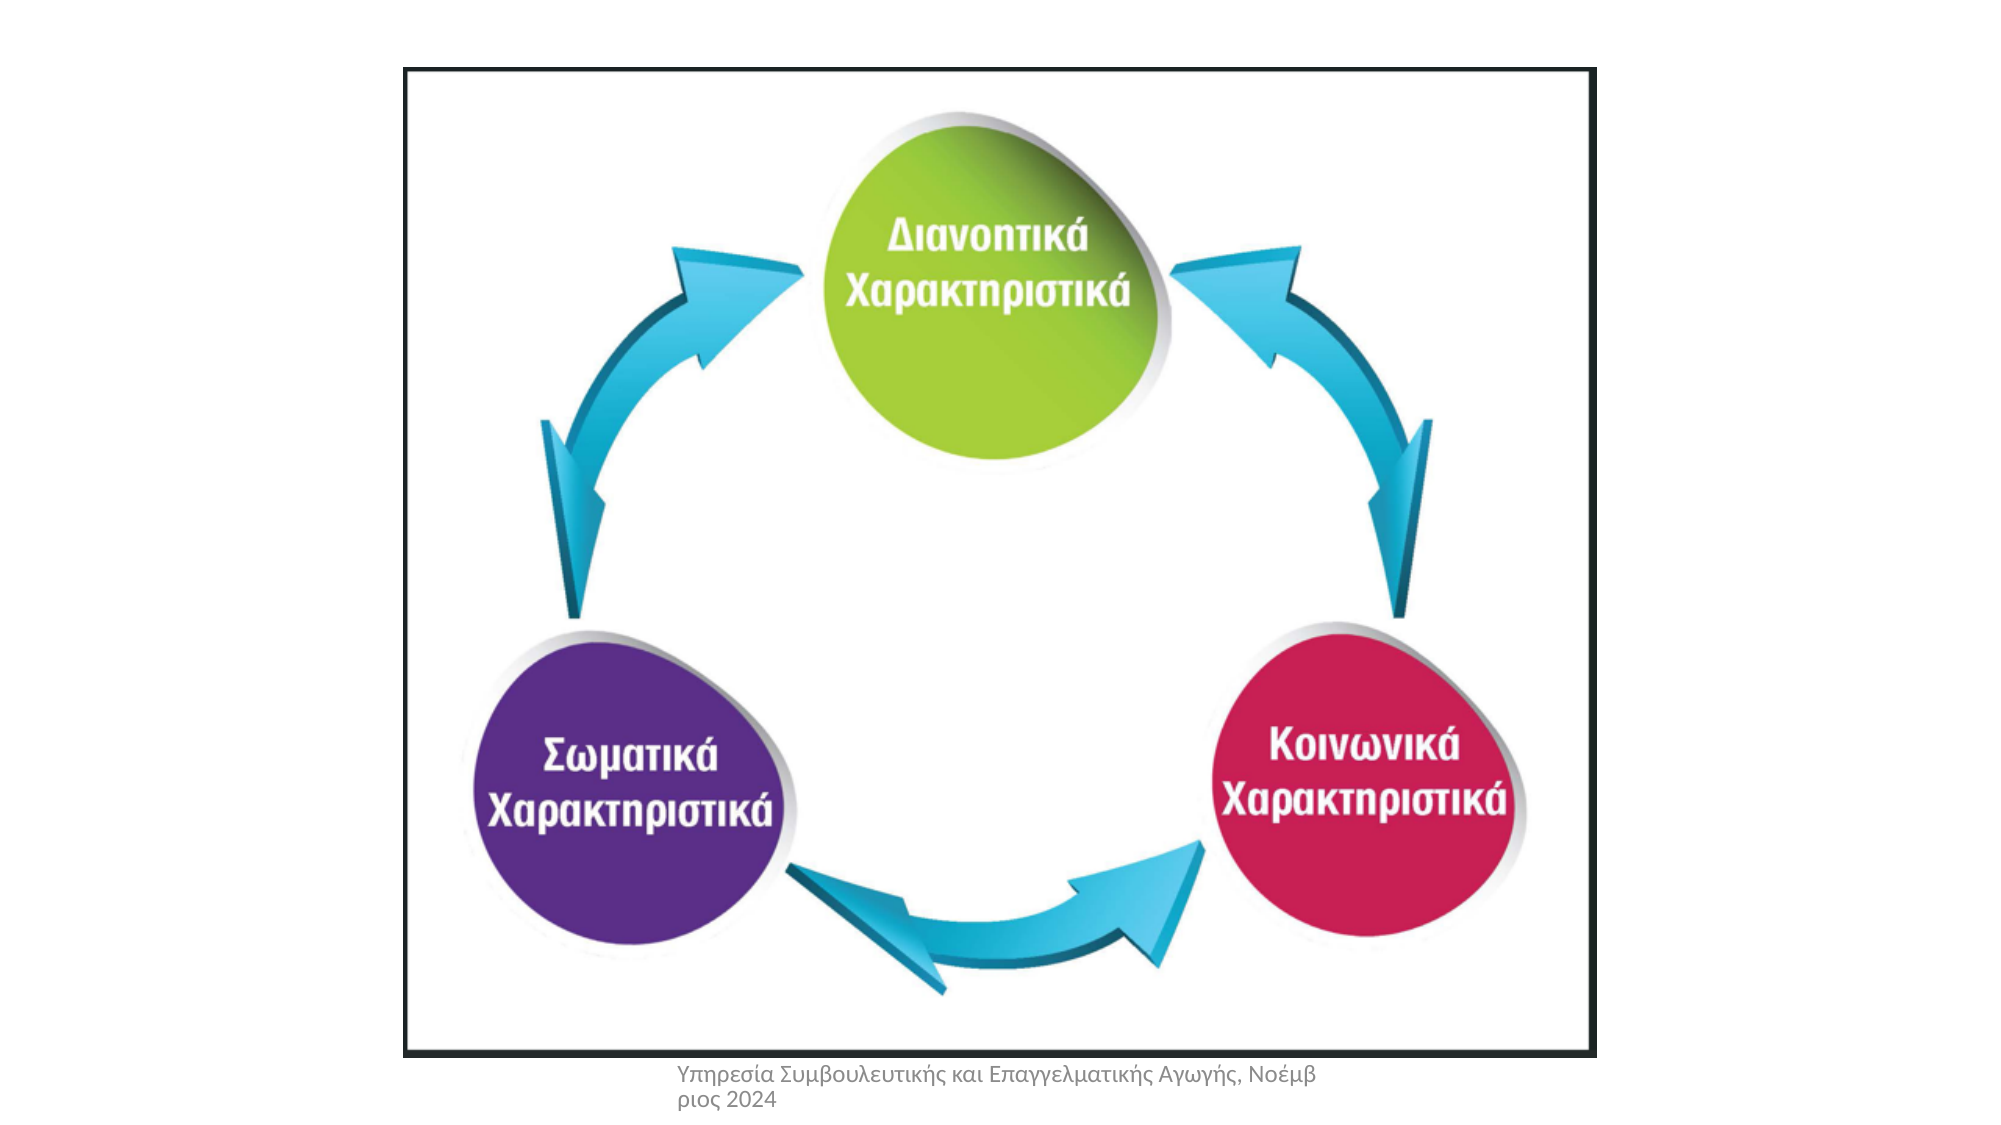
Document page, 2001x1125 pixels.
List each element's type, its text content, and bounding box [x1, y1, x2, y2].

footer Υπηρεσία Συμβουλευτικής και Επαγγελματικής Αγωγής, Νοέμβριος 2024 [662, 1058, 1338, 1103]
picture [403, 67, 1597, 1058]
